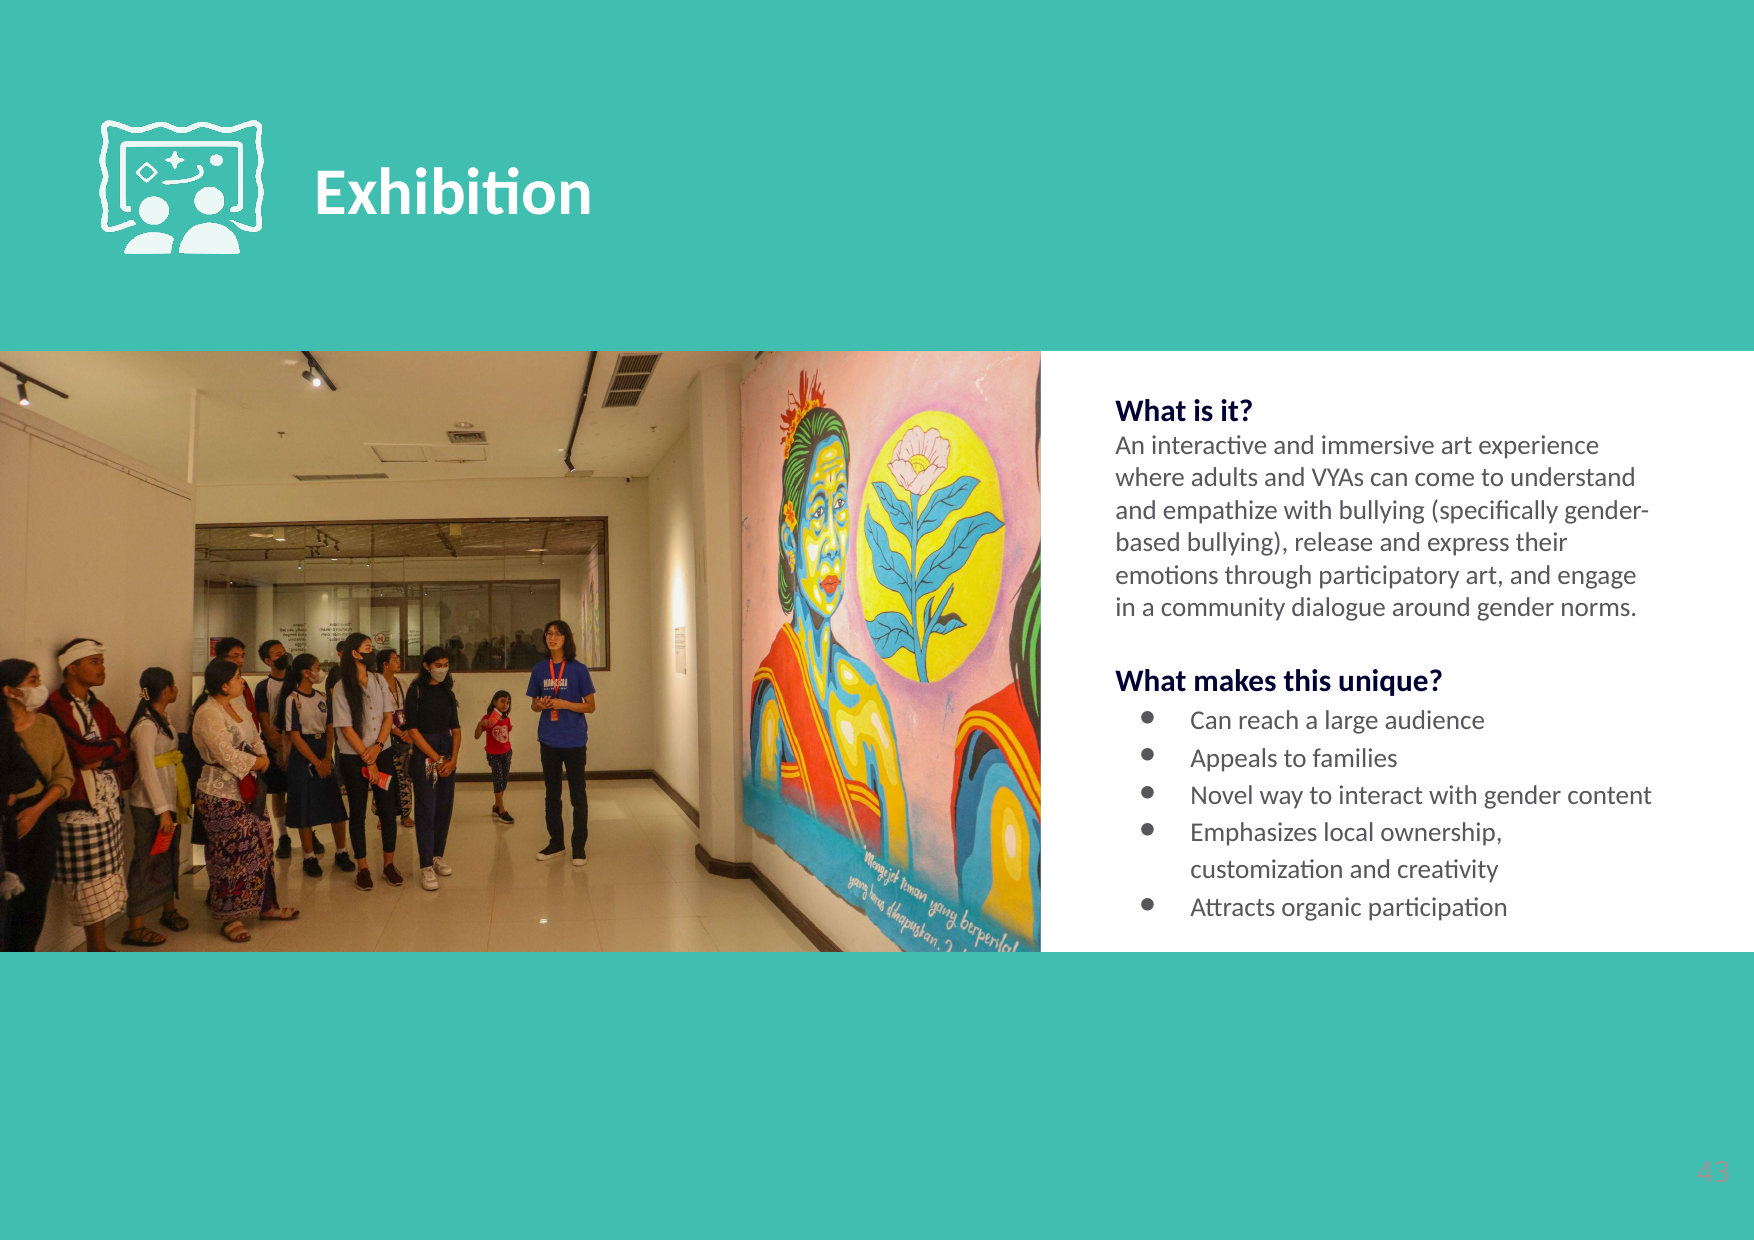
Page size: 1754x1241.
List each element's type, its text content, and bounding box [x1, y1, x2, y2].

picture [99, 120, 265, 254]
picture [0, 351, 1041, 952]
text_box What is it? An interactive and immersive art experience where adults and VYAs can come to understand and empathize with bullying (specifically gender-based bullying), release and express their emotions through participatory art, and engage in a community dialogue around gender norms. What makes this unique? Can reach a large audience Appeals to families Novel way to interact with gender content Emphasizes local ownership, customization and creativity Attracts organic participation [1099, 368, 1673, 993]
text_box [1041, 350, 1754, 952]
slide_number ‹#› [1641, 1145, 1747, 1241]
text_box Exhibition [298, 157, 1307, 216]
